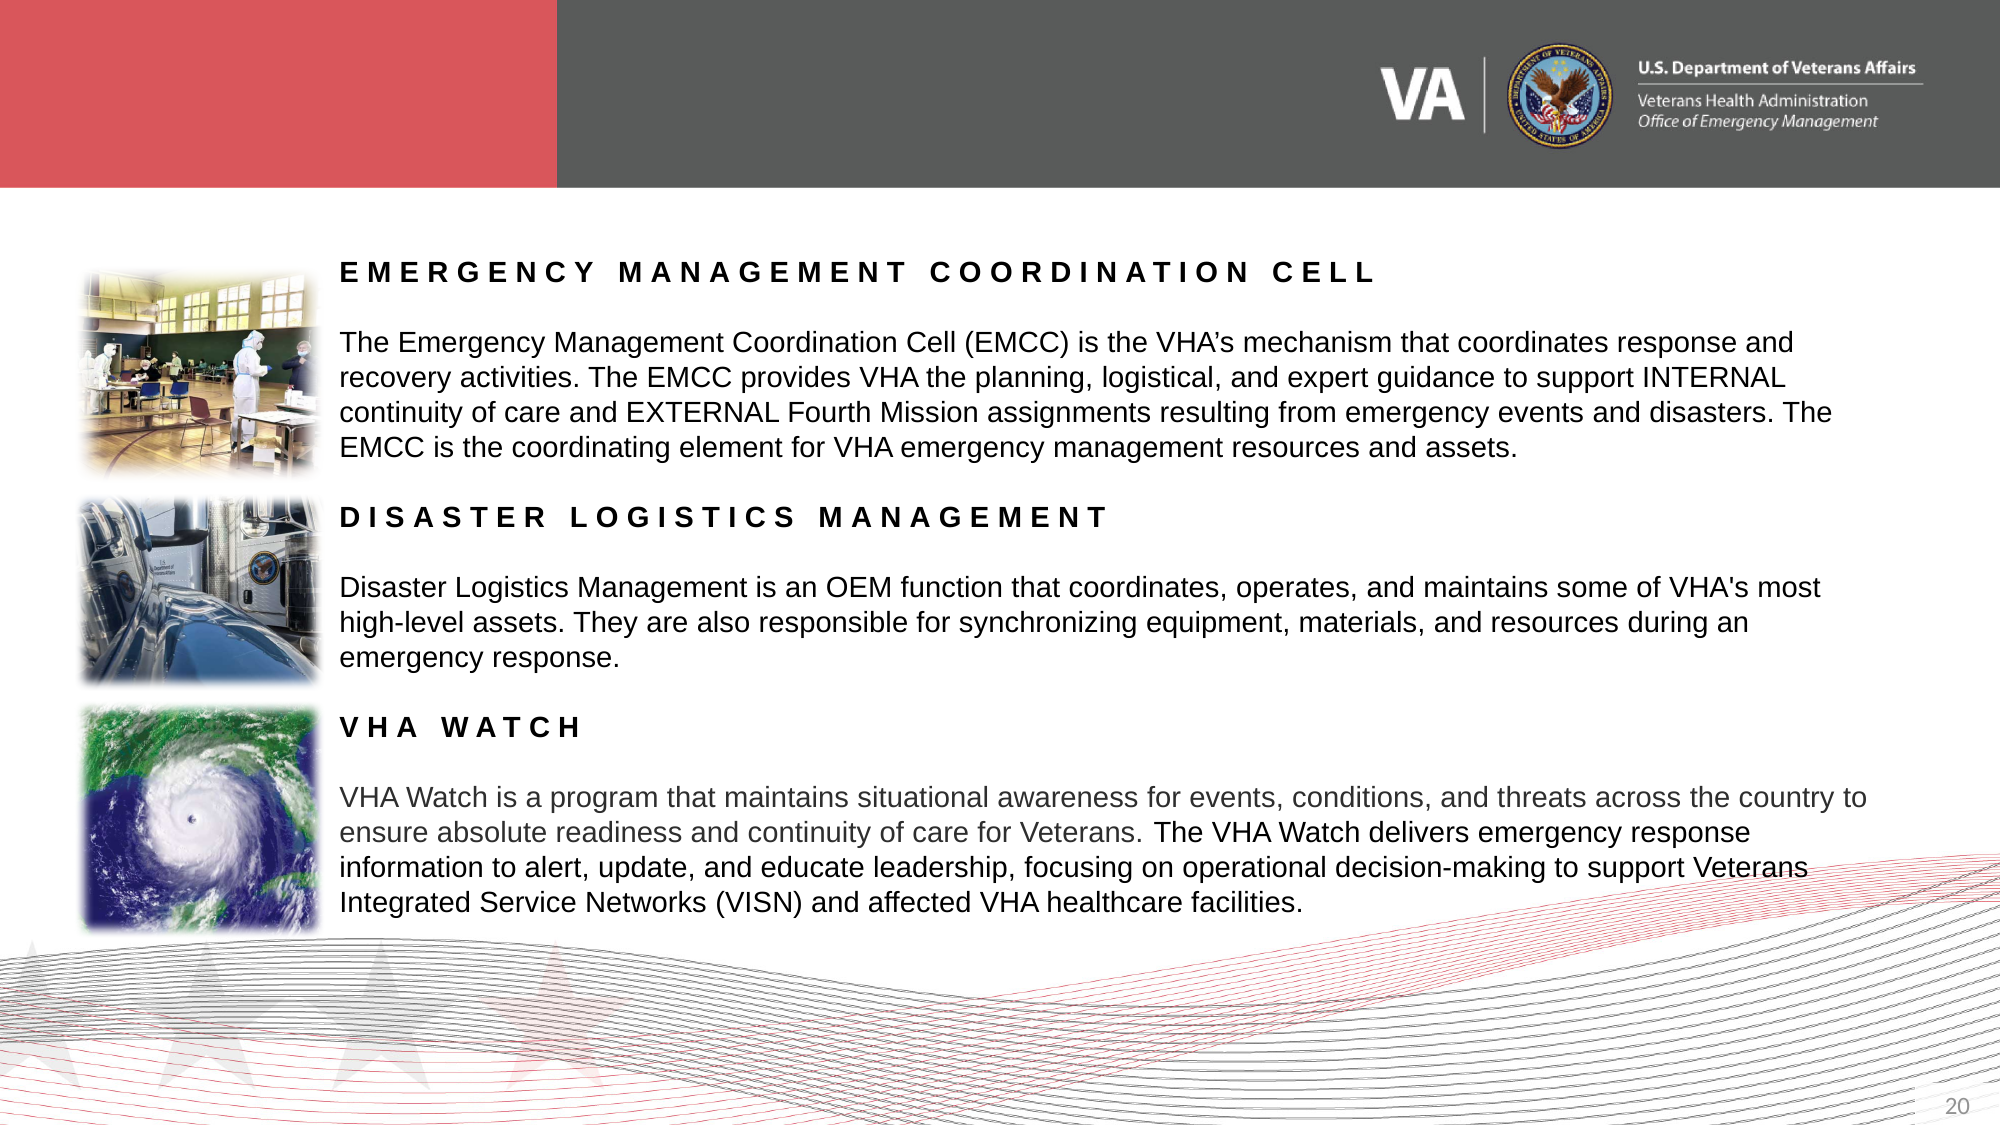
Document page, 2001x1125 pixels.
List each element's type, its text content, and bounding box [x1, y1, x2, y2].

text_box [0, 0, 2000, 75]
slide_number 20 [1915, 1083, 2000, 1125]
text_box Emergency management COORDINATION CELL The Emergency Management Coordination Cell (EMCC) is the VHA’s mechanism that coordinates response and recovery activities. The EMCC provides VHA the planning, logistical, and expert guidance to support INTERNAL continuity of care and EXTERNAL Fourth Mission assignments resulting from emergency events and disasters. The EMCC is the coordinating element for VHA emergency management resources and assets. Disaster logistics management Disaster Logistics Management is an OEM function that coordinates, operates, and maintains some of VHA's most high-level assets. They are also responsible for synchronizing equipment, materials, and resources during an emergency response. VHA Watch VHA Watch is a program that maintains situational awareness for events, conditions, and threats across the country to ensure absolute readiness and continuity of care for Veterans. The VHA Watch delivers emergency response information to alert, update, and educate leadership, focusing on operational decision-making to support Veterans Integrated Service Networks (VISN) and affected VHA healthcare facilities. [324, 246, 1899, 961]
picture [0, 75, 2000, 1125]
